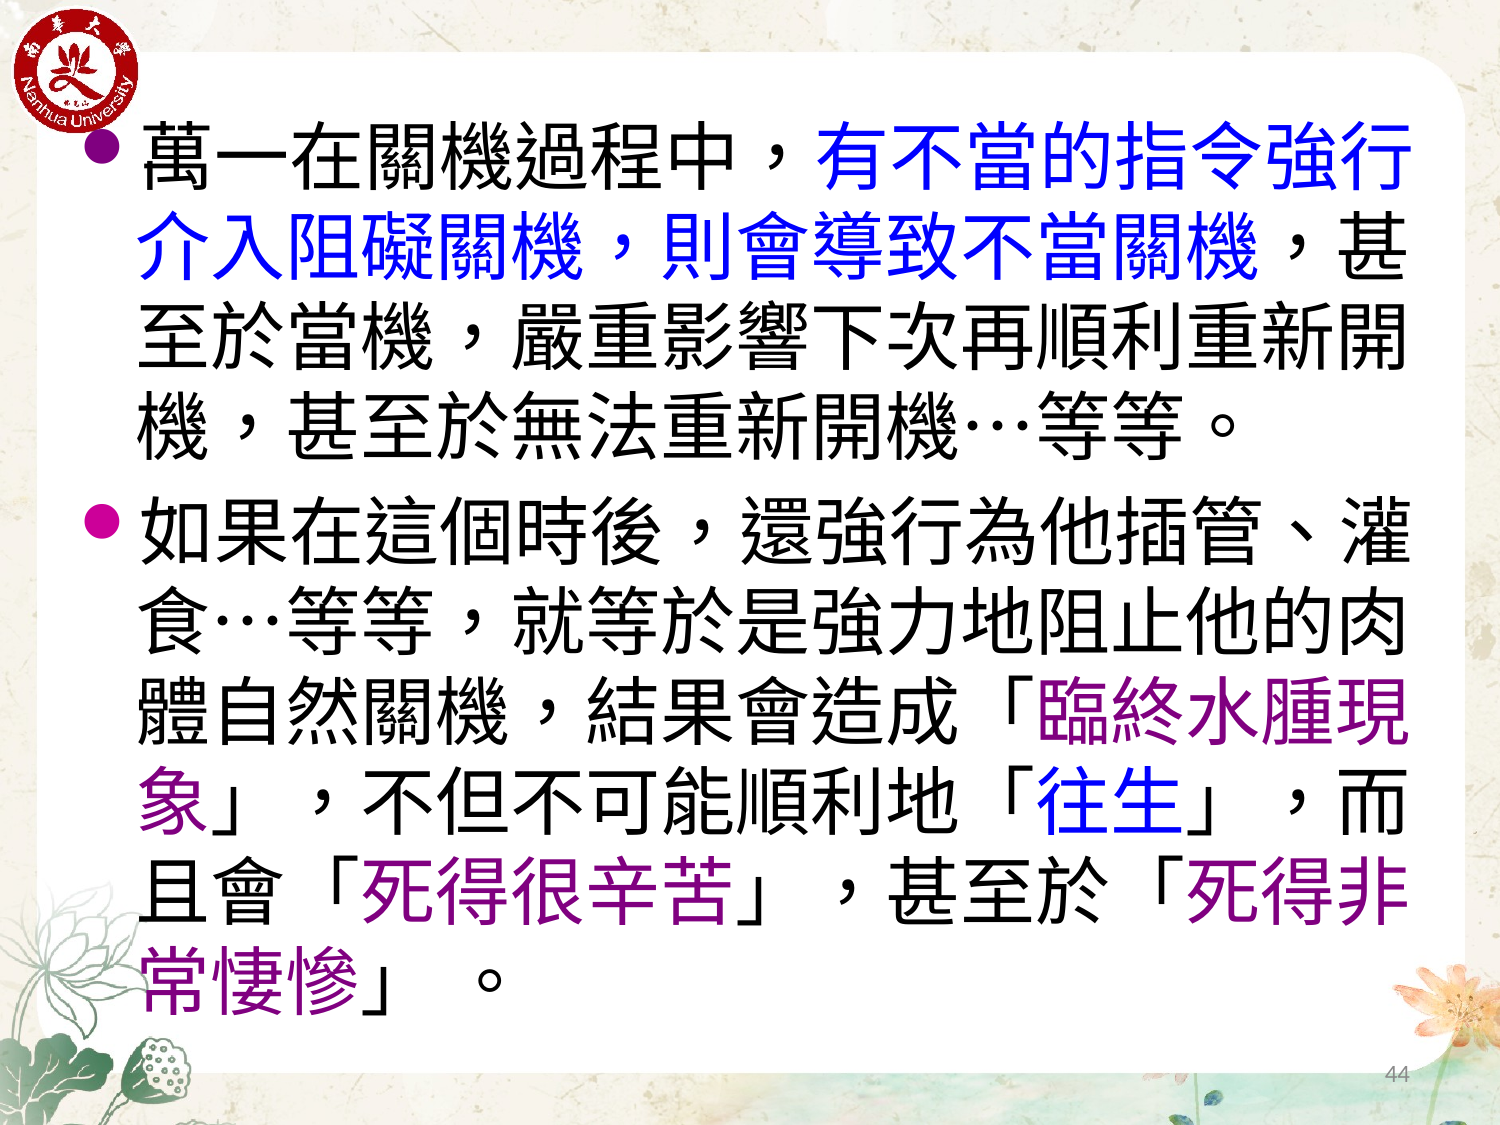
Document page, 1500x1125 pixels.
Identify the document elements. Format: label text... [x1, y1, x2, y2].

text_box 萬一在關機過程中，有不當的指令強行介入阻礙關機，則會導致不當關機，甚至於當機，嚴重影響下次再順利重新開機，甚至於無法重新開機…等等。 如果在這個時後，還強行為他插管、灌食…等等，就等於是強力地阻止他的肉體自然關機，結果會造成「臨終水腫現象」，不但不可能順利地「往生」，而且會「死得很辛苦」，甚至於「死得非常悽慘」 。 [64, 101, 1436, 1035]
picture [0, 0, 1500, 1125]
text_box 44 [1074, 1042, 1425, 1103]
